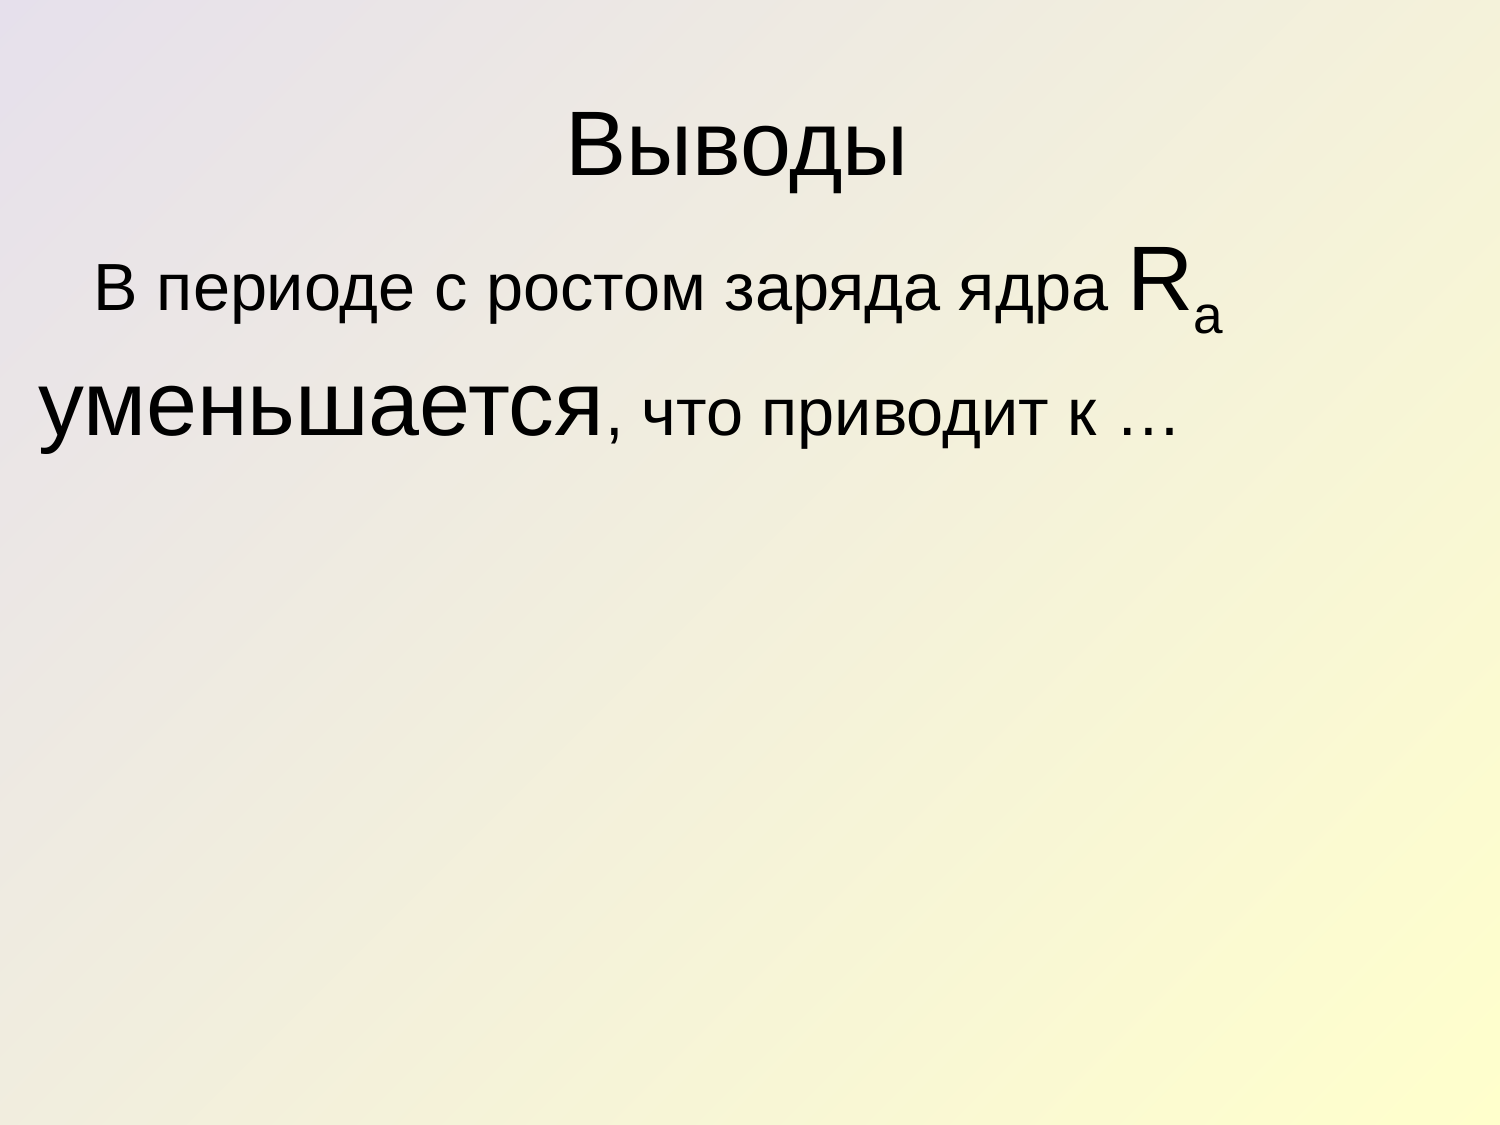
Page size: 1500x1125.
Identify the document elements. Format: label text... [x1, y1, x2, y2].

title Выводы [75, 45, 1425, 233]
list В периоде с ростом заряда ядра Rа уменьшается, что приводит к … [23, 210, 1500, 954]
